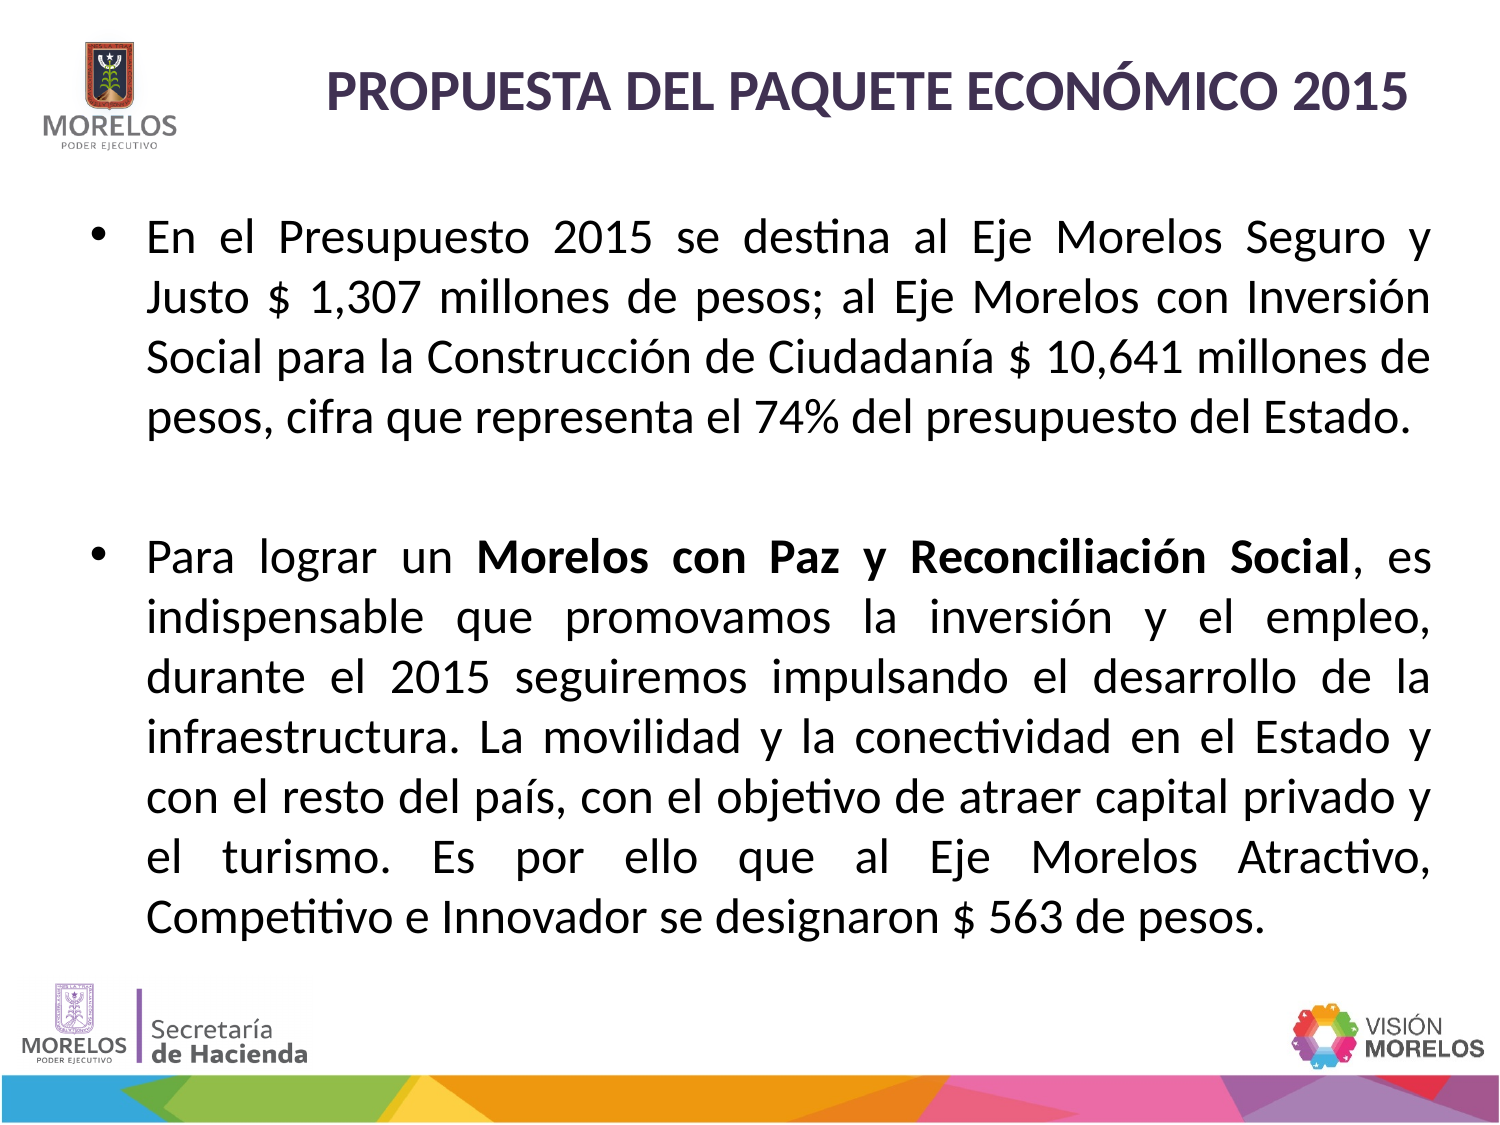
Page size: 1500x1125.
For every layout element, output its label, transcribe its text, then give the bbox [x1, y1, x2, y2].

list En el Presupuesto 2015 se destina al Eje Morelos Seguro y Justo $ 1,307 millones de pesos; al Eje Morelos con Inversión Social para la Construcción de Ciudadanía $ 10,641 millones de pesos, cifra que representa el 74% del presupuesto del Estado. Para lograr un Morelos con Paz y Reconciliación Social, es indispensable que promovamos la inversión y el empleo, durante el 2015 seguiremos impulsando el desarrollo de la infraestructura. La movilidad y la conectividad en el Estado y con el resto del país, con el objetivo de atraer capital privado y el turismo. Es por ello que al Eje Morelos Atractivo, Competitivo e Innovador se designaron $ 563 de pesos. [75, 196, 1447, 1012]
picture [17, 975, 313, 1071]
title Propuesta del Paquete Económico 2015 [185, 45, 1425, 196]
picture [33, 15, 189, 171]
picture [0, 979, 1500, 1124]
